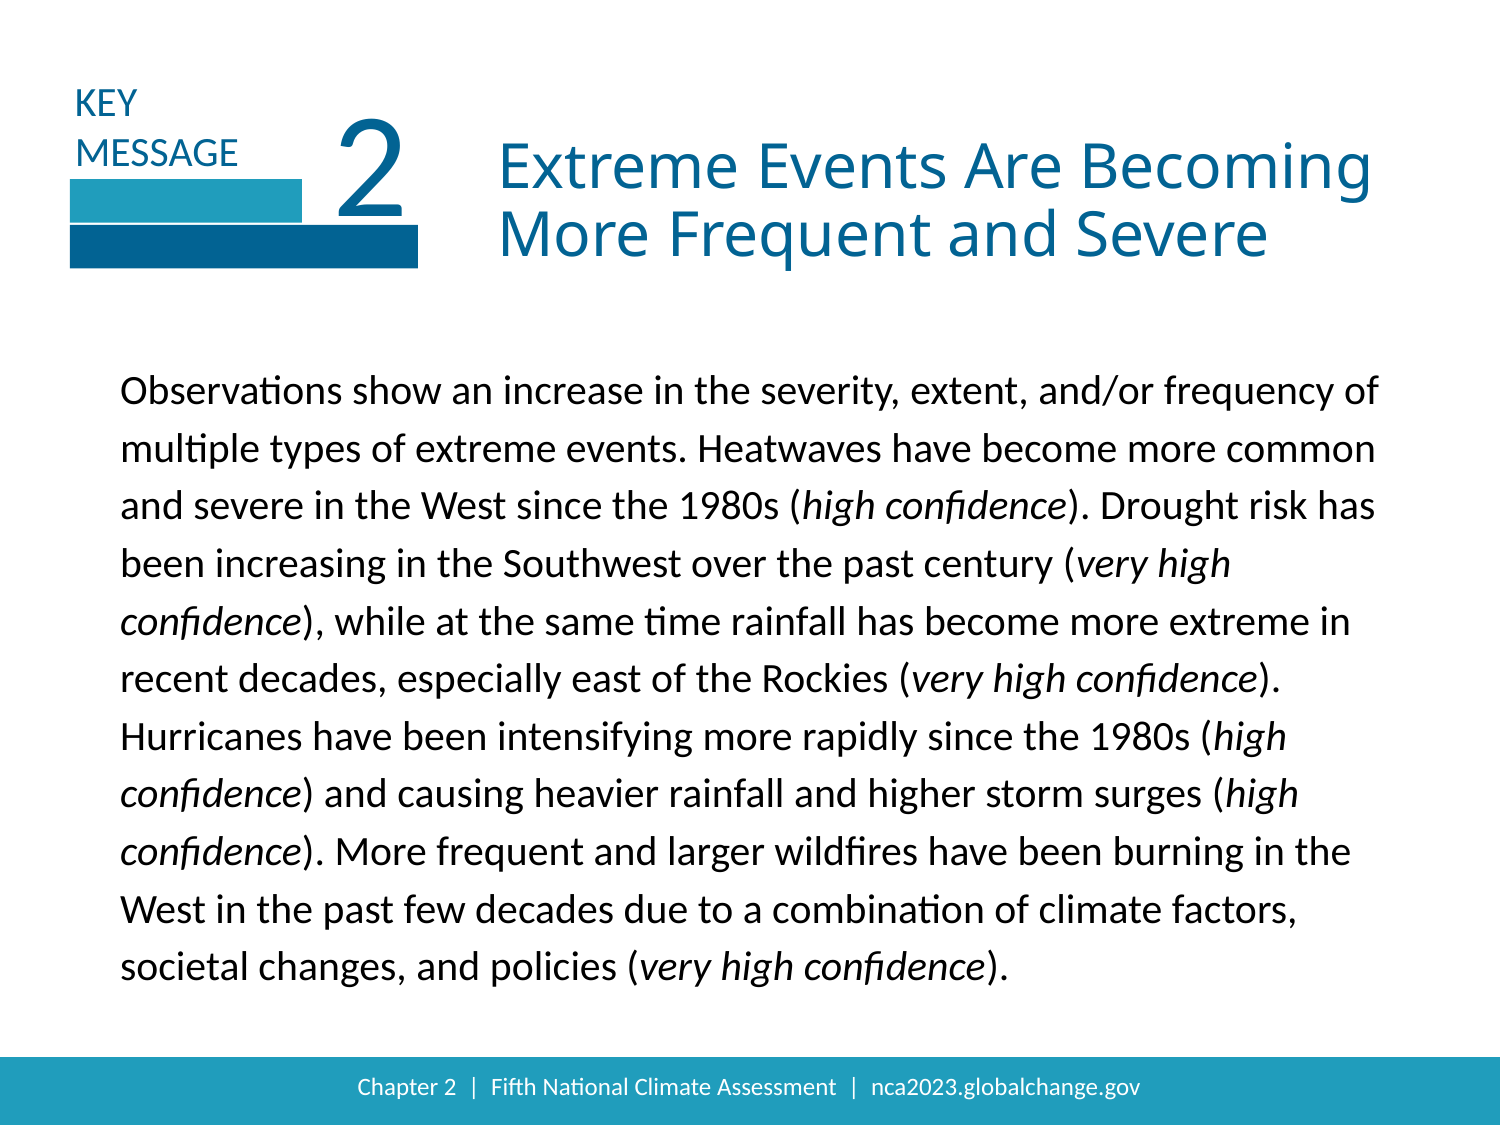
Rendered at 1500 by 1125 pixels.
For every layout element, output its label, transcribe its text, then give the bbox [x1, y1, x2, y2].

list Extreme Events Are Becoming More Frequent and Severe [482, 95, 1397, 310]
list Observations show an increase in the severity, extent, and/or frequency of multiple types of extreme events. Heatwaves have become more common and severe in the West since the 1980s (high confidence). Drought risk has been increasing in the Southwest over the past century (very high confidence), while at the same time rainfall has become more extreme in recent decades, especially east of the Rockies (very high confidence). Hurricanes have been intensifying more rapidly since the 1980s (high confidence) and causing heavier rainfall and higher storm surges (high confidence). More frequent and larger wildfires have been burning in the West in the past few decades due to a combination of climate factors, societal changes, and policies (very high confidence). [103, 348, 1397, 1014]
list 2 [317, 79, 412, 207]
